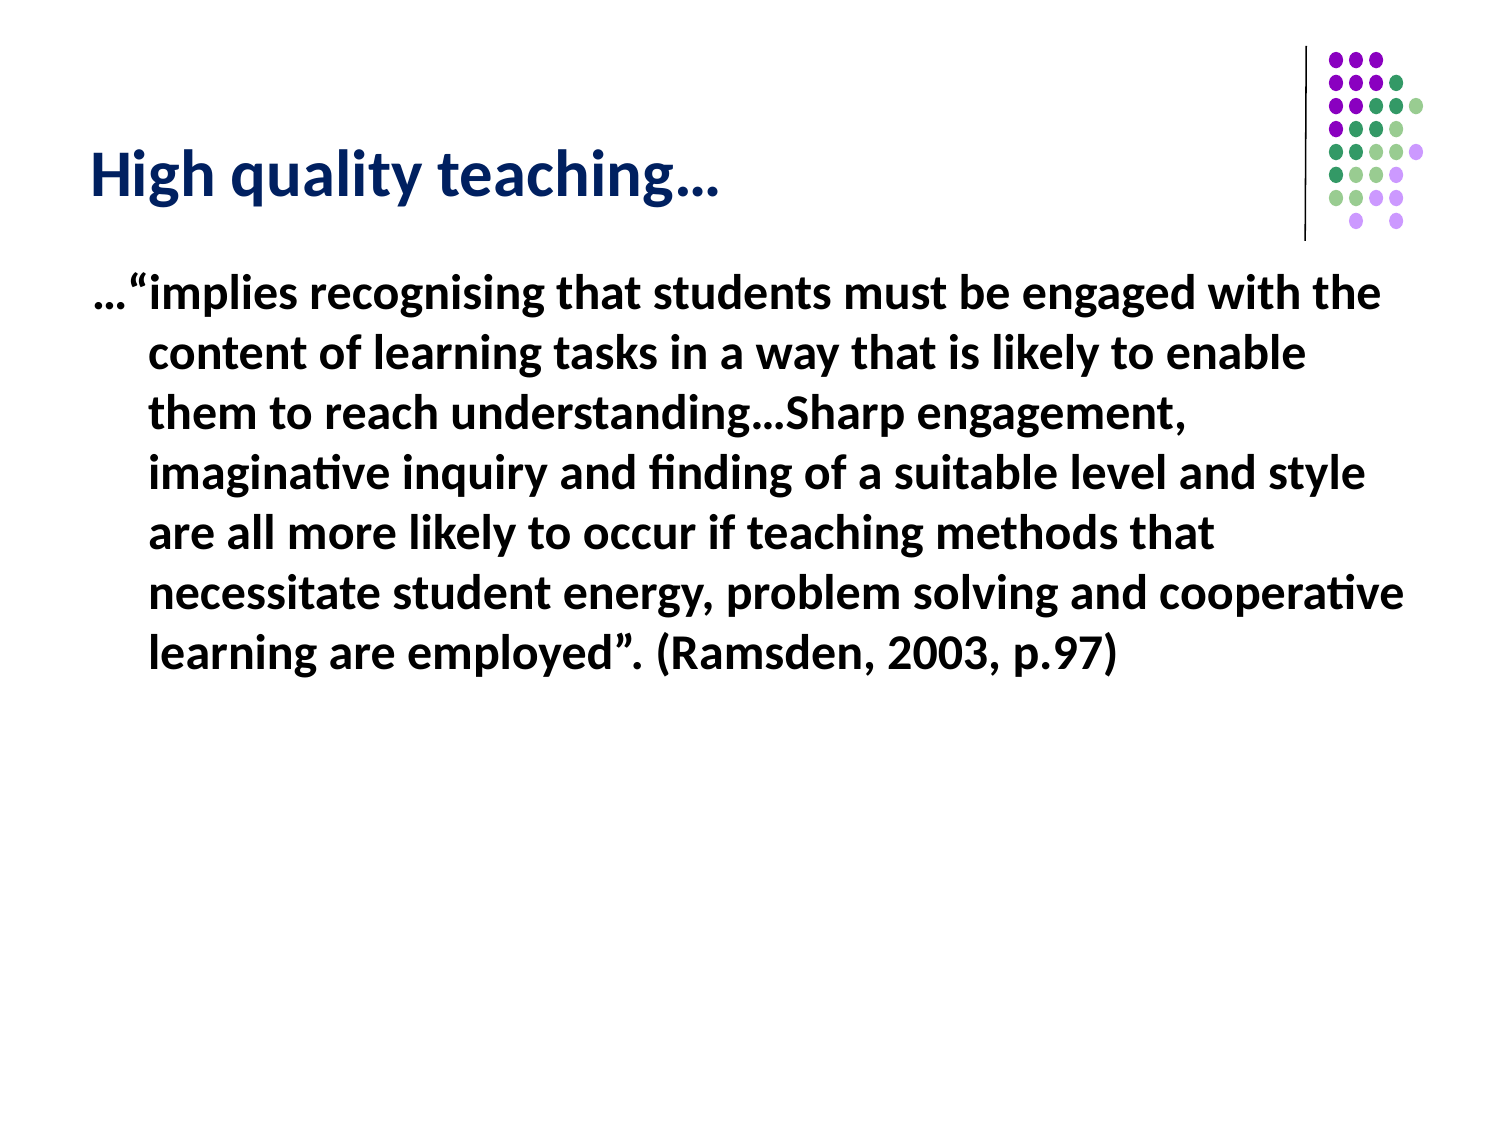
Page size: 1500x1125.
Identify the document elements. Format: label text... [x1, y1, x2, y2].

list …“implies recognising that students must be engaged with the content of learning tasks in a way that is likely to enable them to reach understanding…Sharp engagement, imaginative inquiry and finding of a suitable level and style are all more likely to occur if teaching methods that necessitate student energy, problem solving and cooperative learning are employed”. (Ramsden, 2003, p.97) [76, 252, 1427, 1039]
title High quality teaching… [75, 40, 1313, 218]
